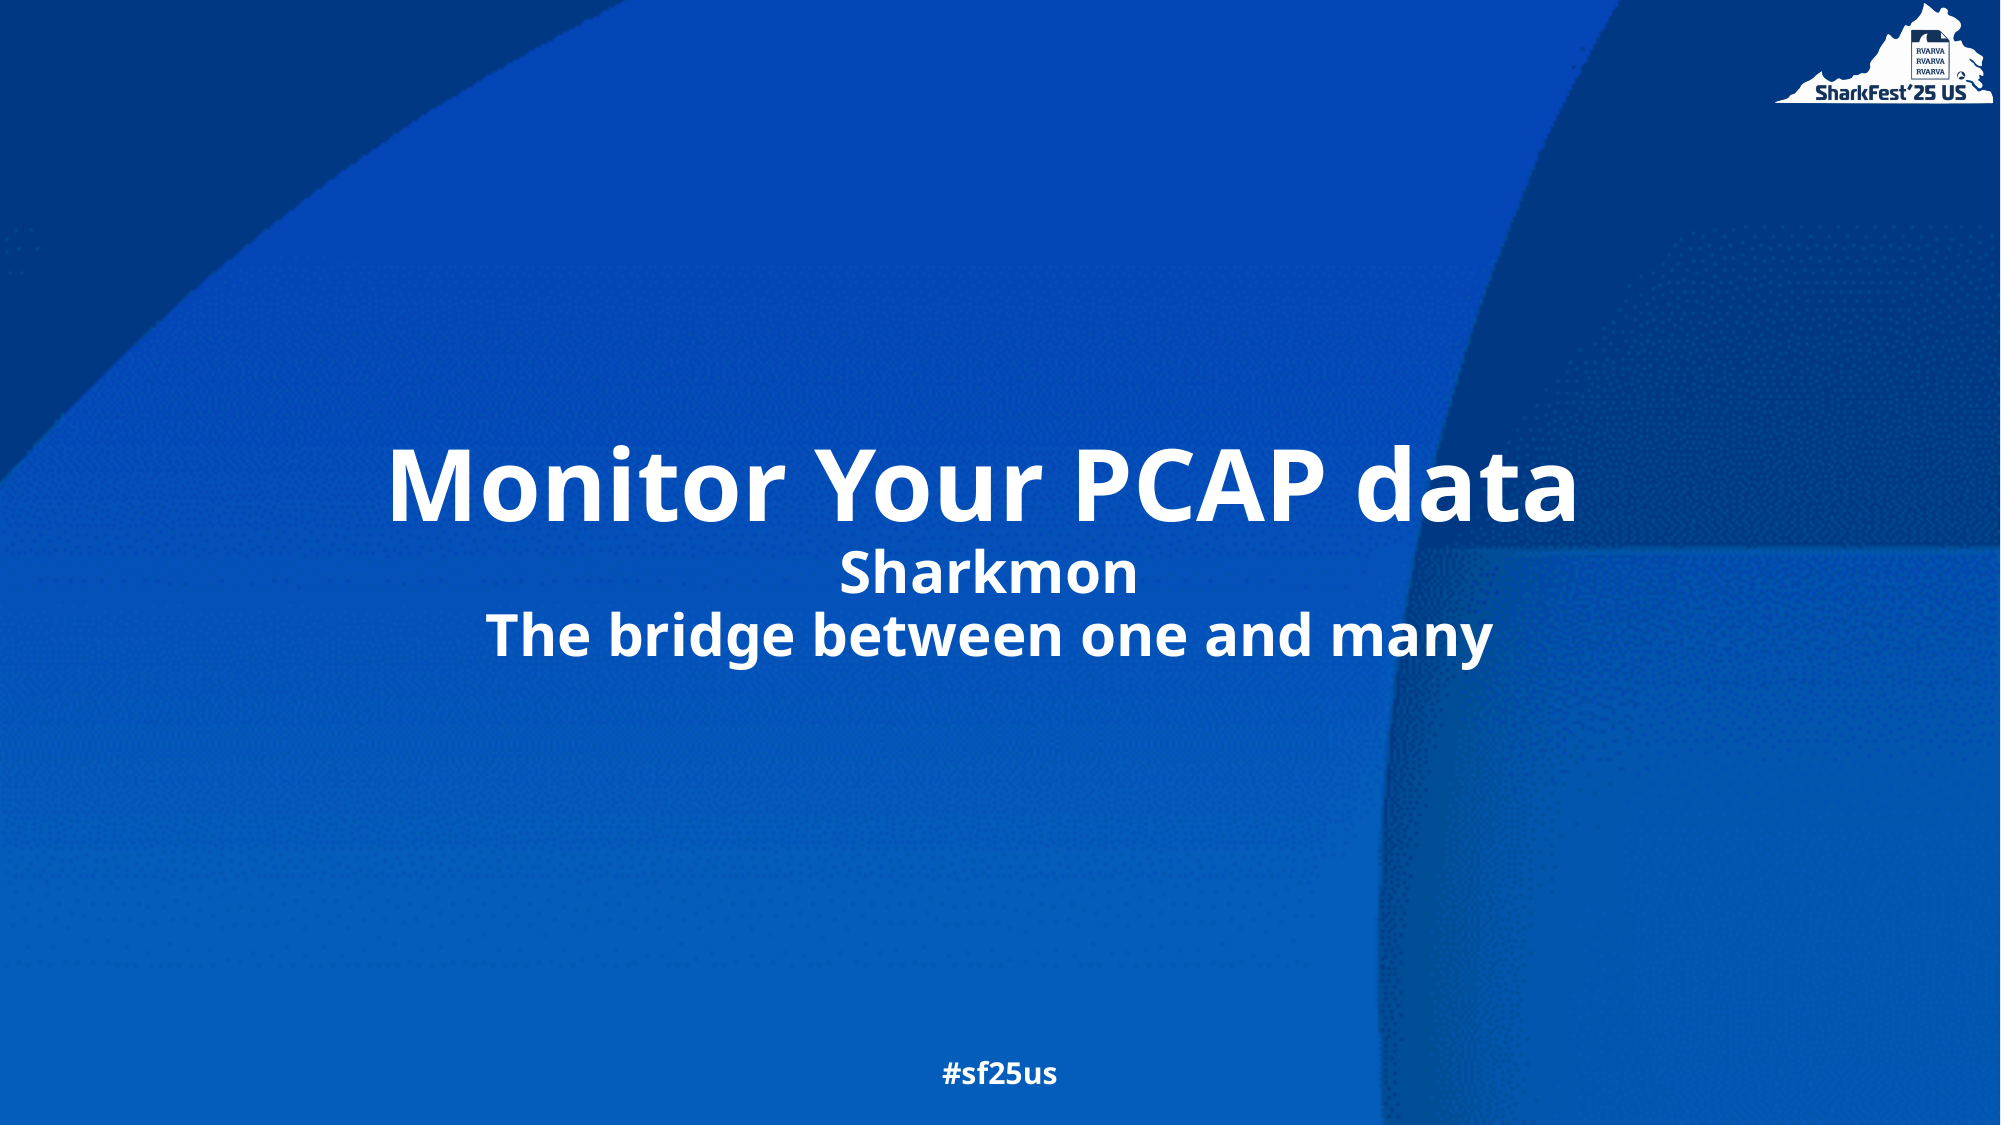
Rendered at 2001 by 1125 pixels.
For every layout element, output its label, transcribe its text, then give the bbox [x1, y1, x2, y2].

title Monitor Your PCAP data Sharkmon The bridge between one and many [303, 425, 1691, 677]
picture [0, 0, 2001, 1125]
